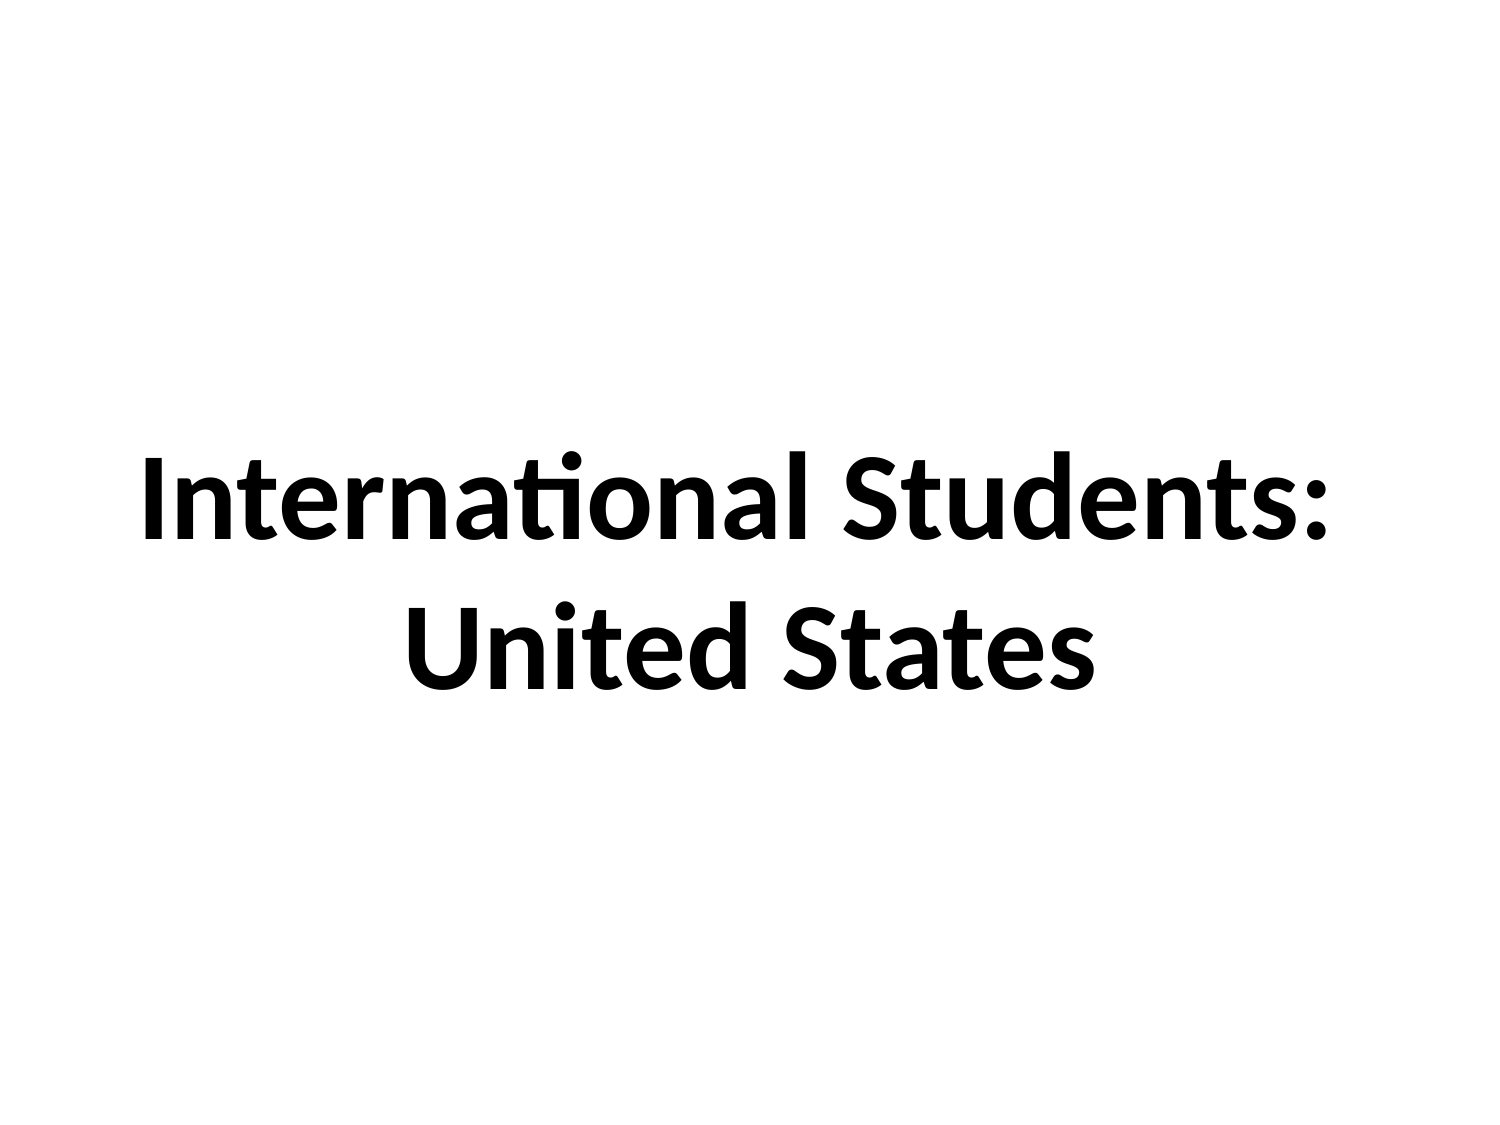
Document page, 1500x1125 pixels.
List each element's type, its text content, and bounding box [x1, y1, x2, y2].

text_box International Students: United States [122, 407, 1378, 722]
